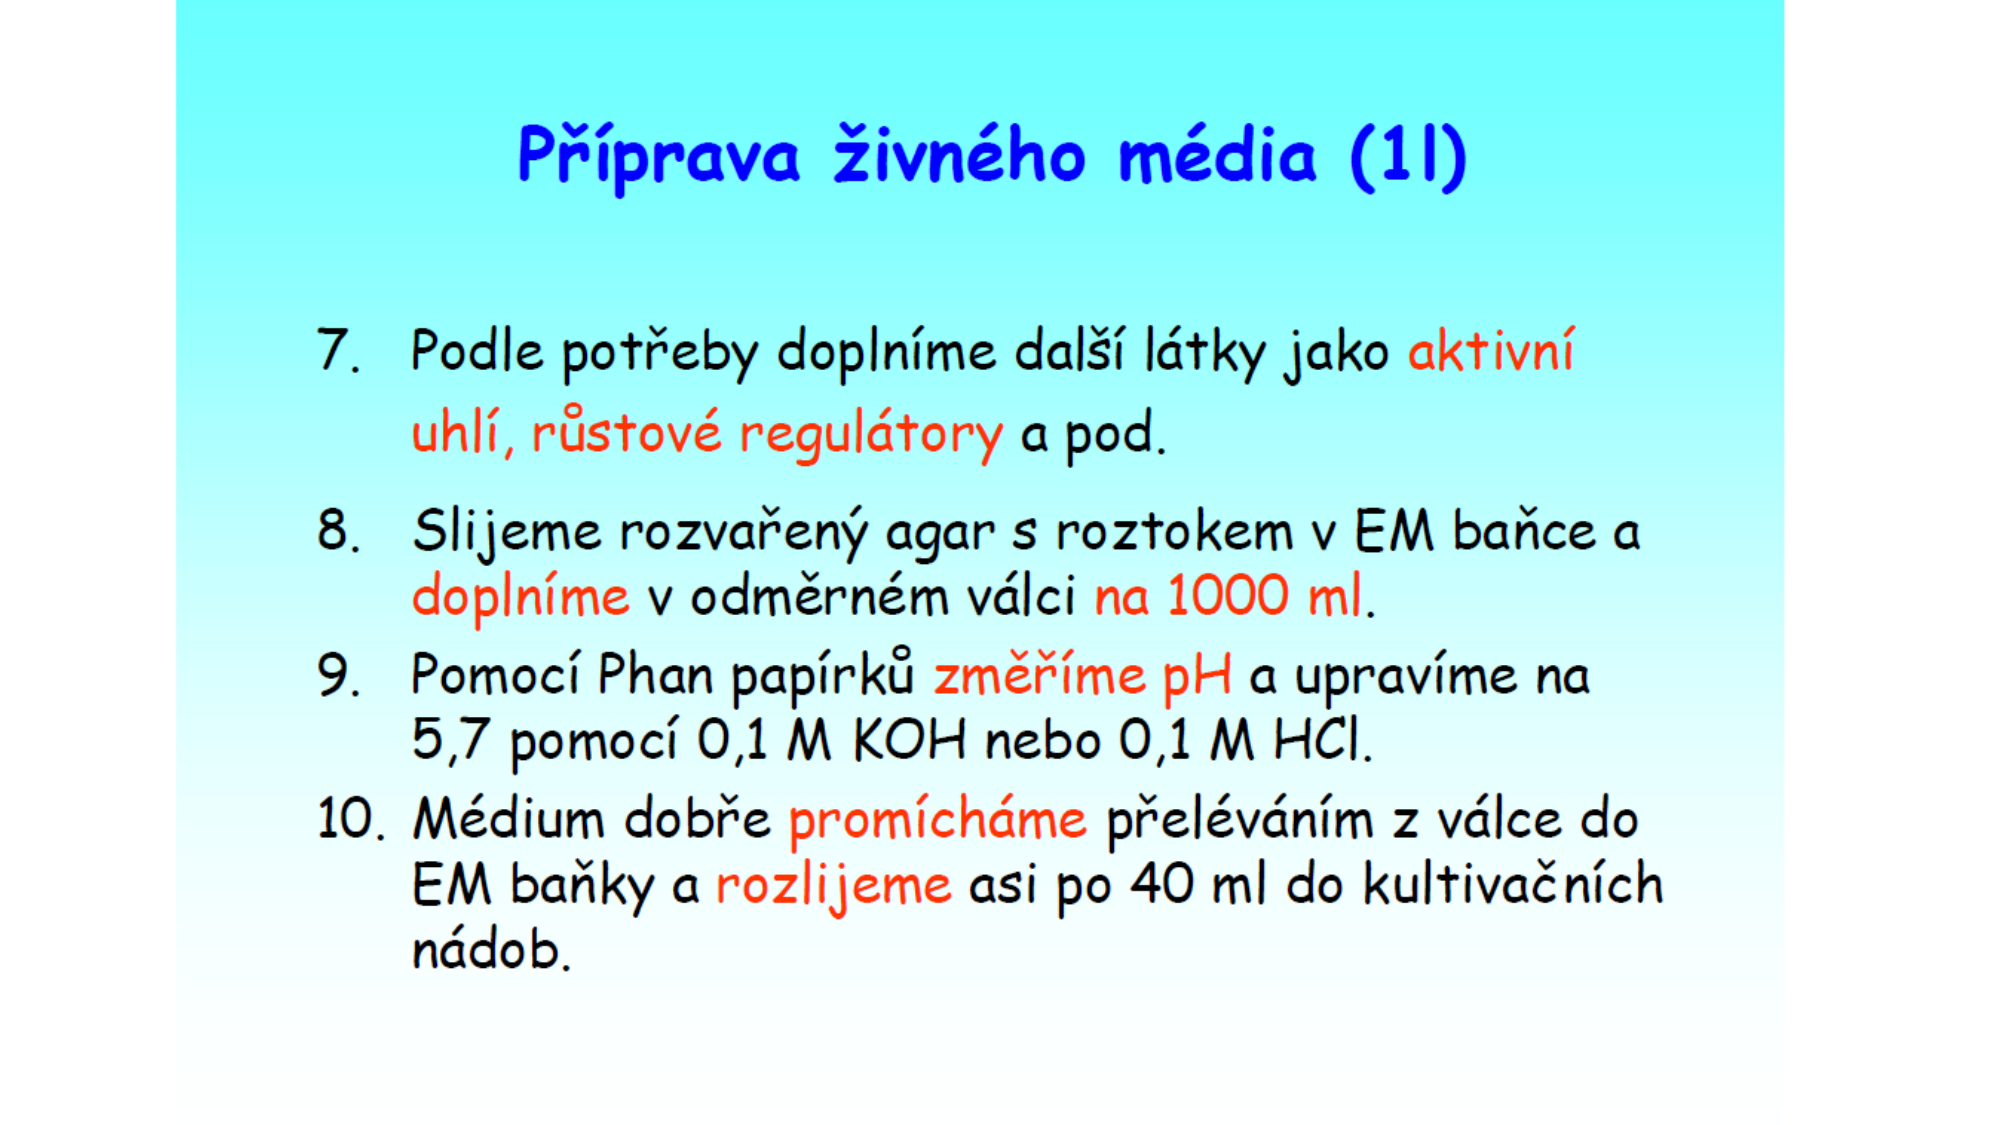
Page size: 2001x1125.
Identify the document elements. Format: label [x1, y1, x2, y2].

picture [170, 0, 1785, 1125]
